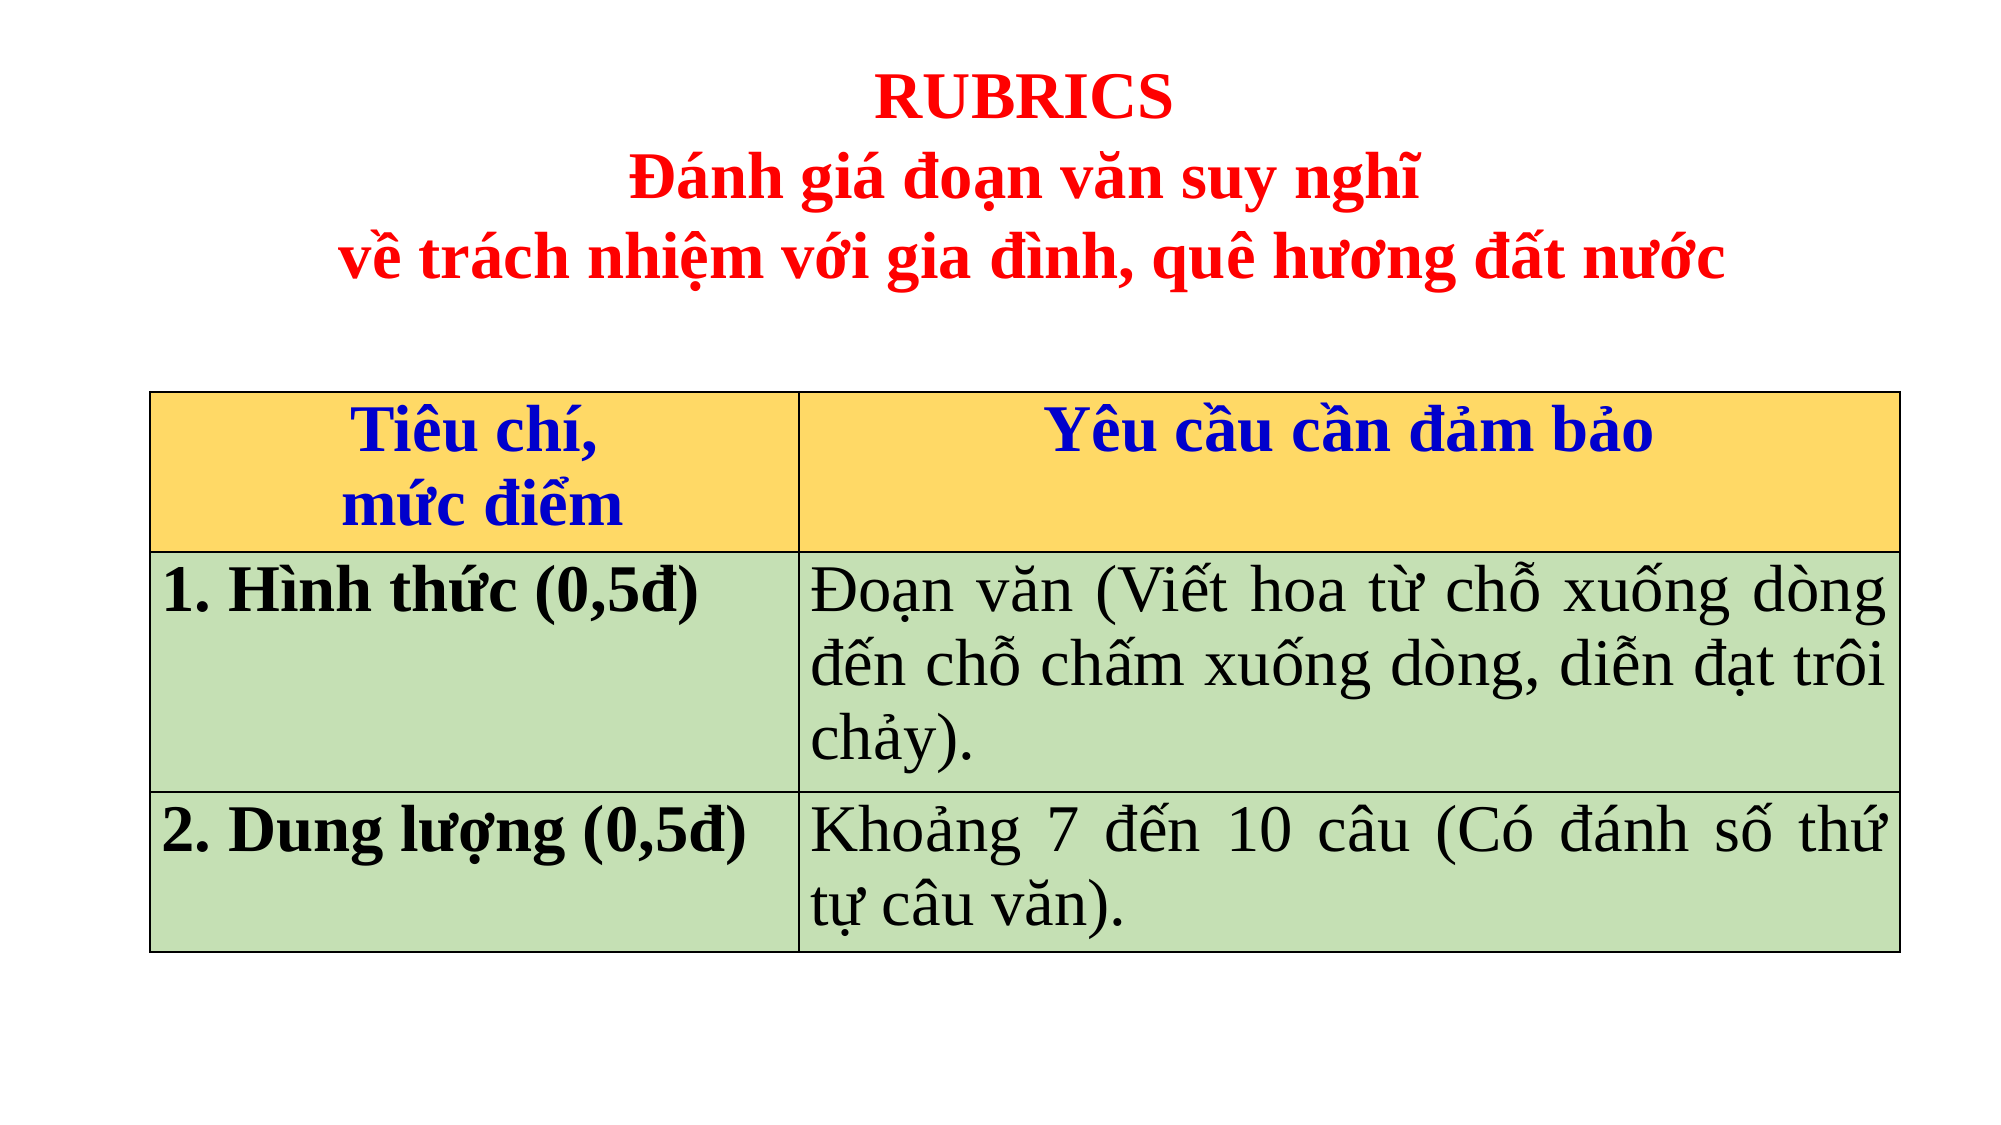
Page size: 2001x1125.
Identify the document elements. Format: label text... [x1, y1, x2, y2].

table_cell Khoảng 7 đến 10 câu (Có đánh số thứ tự câu văn). [800, 793, 1899, 951]
text_box RUBRICS Đánh giá đoạn văn suy nghĩ về trách nhiệm với gia đình, quê hương đất nước [247, 44, 1803, 300]
table_header Tiêu chí, mức điểm [151, 393, 798, 551]
table_cell 1. Hình thức (0,5đ) [151, 553, 798, 791]
table_cell Đoạn văn (Viết hoa từ chỗ xuống dòng đến chỗ chấm xuống dòng, diễn đạt trôi chảy). [800, 553, 1899, 791]
table_cell 2. Dung lượng (0,5đ) [151, 793, 798, 951]
table_header Yêu cầu cần đảm bảo [800, 393, 1899, 551]
